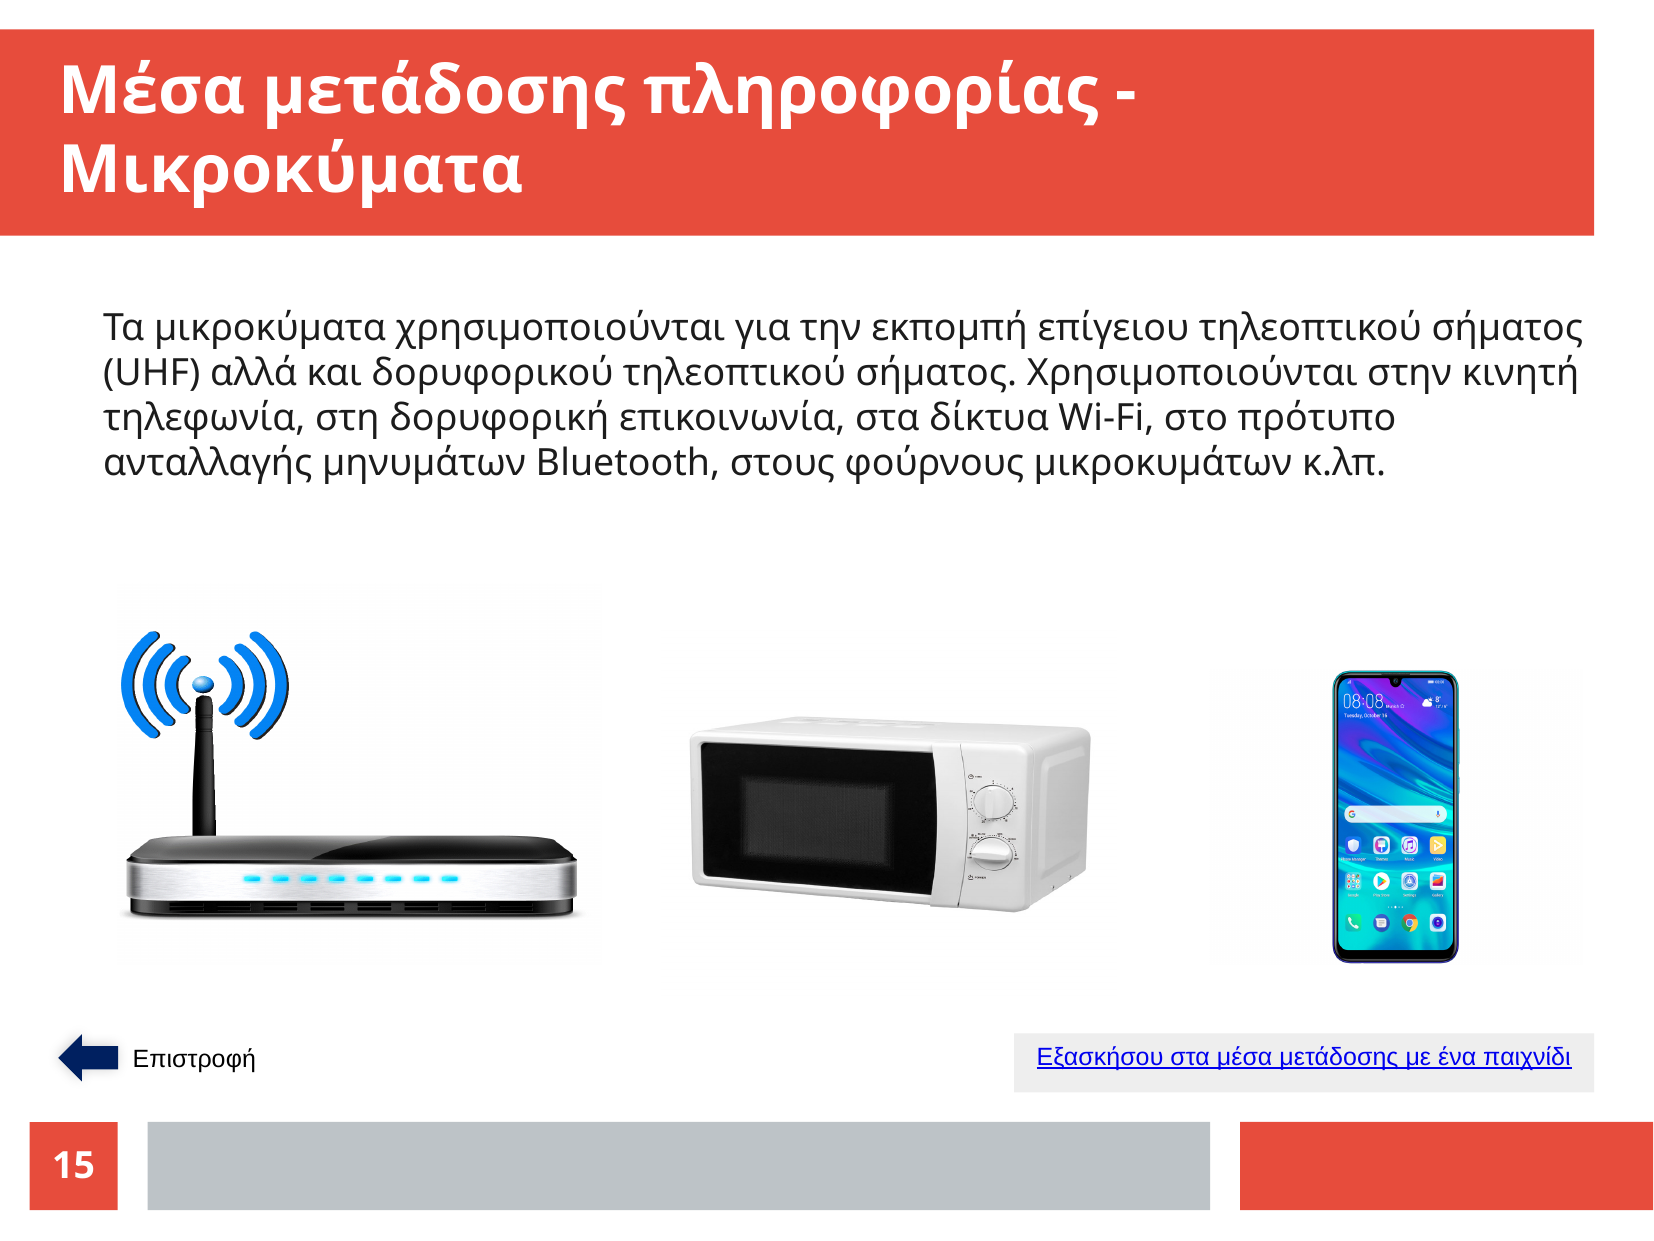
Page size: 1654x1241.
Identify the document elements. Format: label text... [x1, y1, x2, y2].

picture [660, 624, 1117, 996]
text_box Εξασκήσου στα μέσα μετάδοσης με ένα παιχνίδι [1014, 1033, 1595, 1093]
picture [1209, 669, 1583, 965]
list Τα μικροκύματα χρησιμοποιούνται για την εκπομπή επίγειου τηλεοπτικού σήματος (UHF) αλλά και δορυφορικού τηλεοπτικού σήματος. Χρησιμοποιούνται στην κινητή τηλεφωνία, στη δορυφορική επικοινωνία, στα δίκτυα Wi-Fi, στο πρότυπο ανταλλαγής μηνυμάτων Bluetooth, στους φούρνους μικροκυμάτων κ.λπ. [64, 303, 1589, 513]
slide_number 15 [24, 1116, 124, 1216]
text_box [58, 1034, 117, 1082]
text_box Επιστροφή [117, 1035, 279, 1080]
picture [117, 583, 602, 965]
title Μέσα μετάδοσης πληροφορίας - Μικροκύματα [59, 59, 1595, 207]
